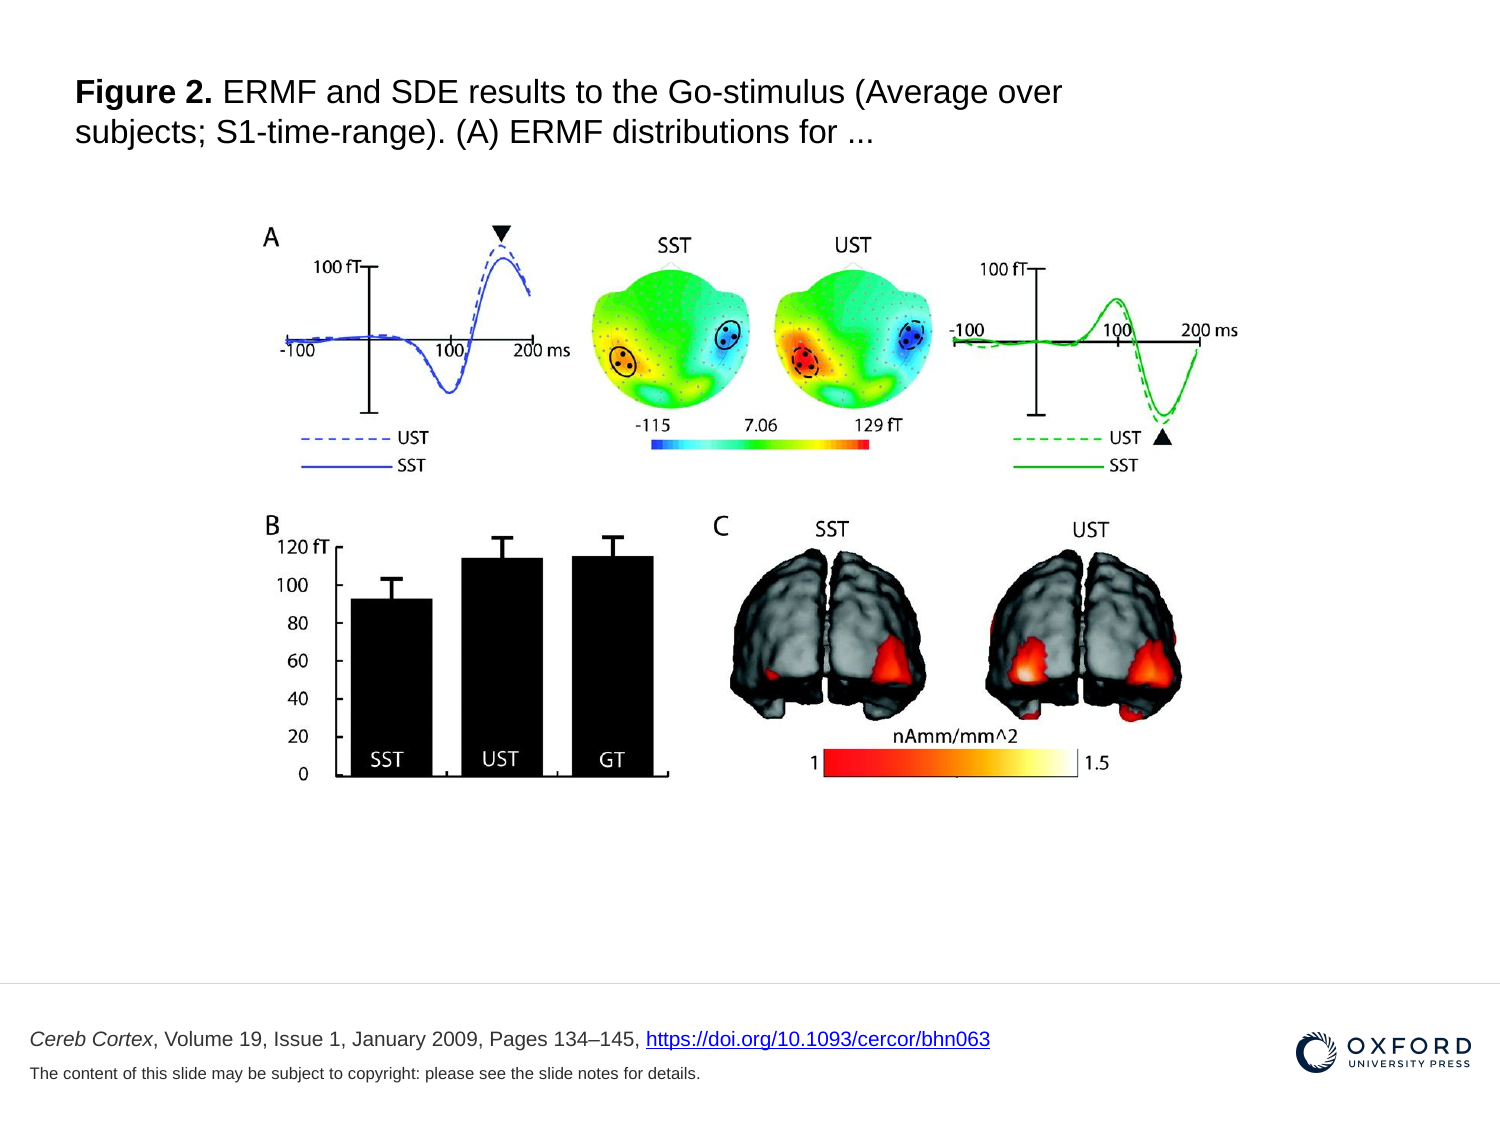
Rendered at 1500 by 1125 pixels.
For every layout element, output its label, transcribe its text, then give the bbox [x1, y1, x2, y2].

footer Cereb Cortex, Volume 19, Issue 1, January 2009, Pages 134–145, https://doi.org/10.1093/cercor/bhn063 The content of this slide may be subject to copyright: please see the slide notes for details. [0, 983, 1260, 1125]
picture [262, 224, 1238, 781]
picture [1296, 1032, 1471, 1073]
title Figure 2. ERMF and SDE results to the Go-stimulus (Average over subjects; S1-time-range). (A) ERMF distributions for ... [75, 69, 1078, 171]
